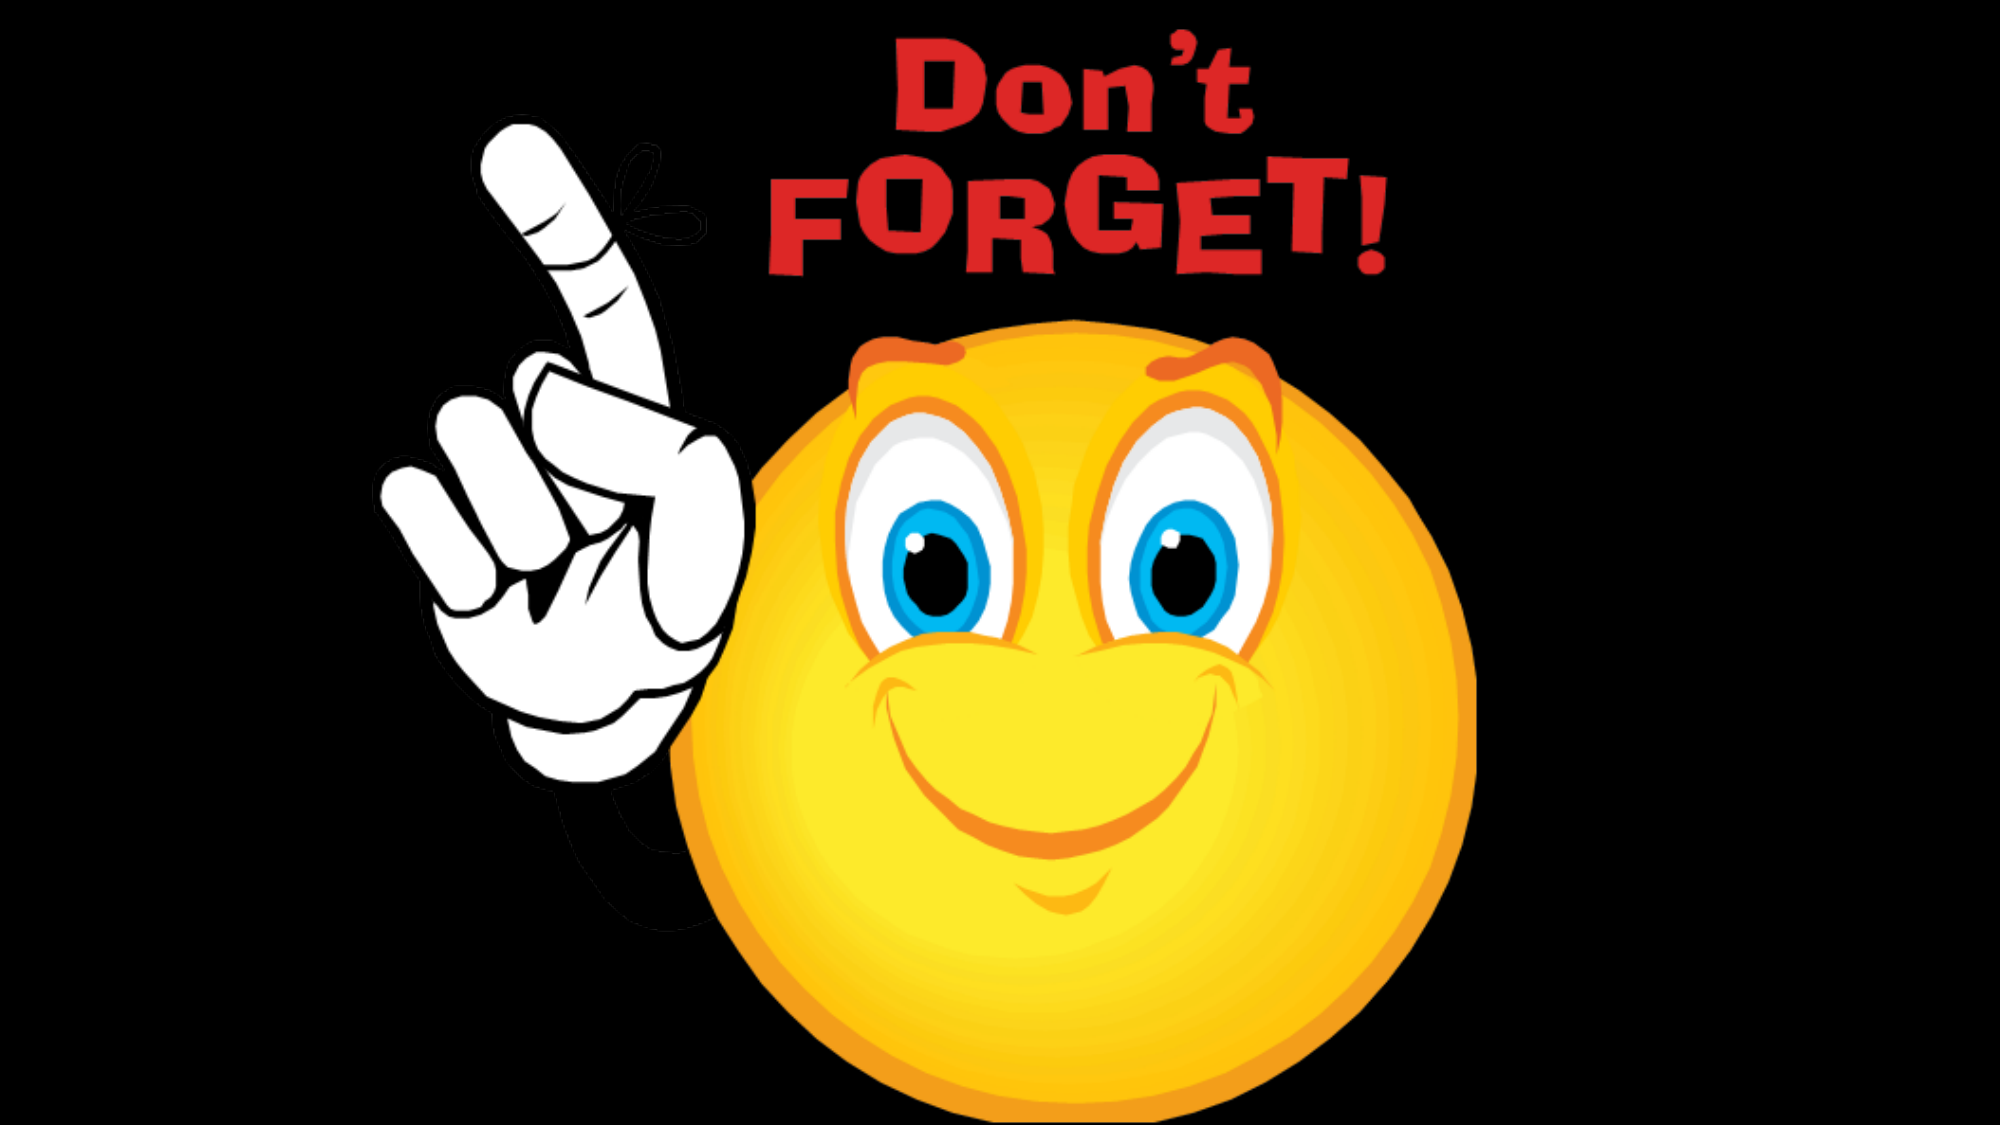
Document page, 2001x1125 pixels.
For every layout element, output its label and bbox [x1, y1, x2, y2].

picture [371, 28, 1479, 1125]
